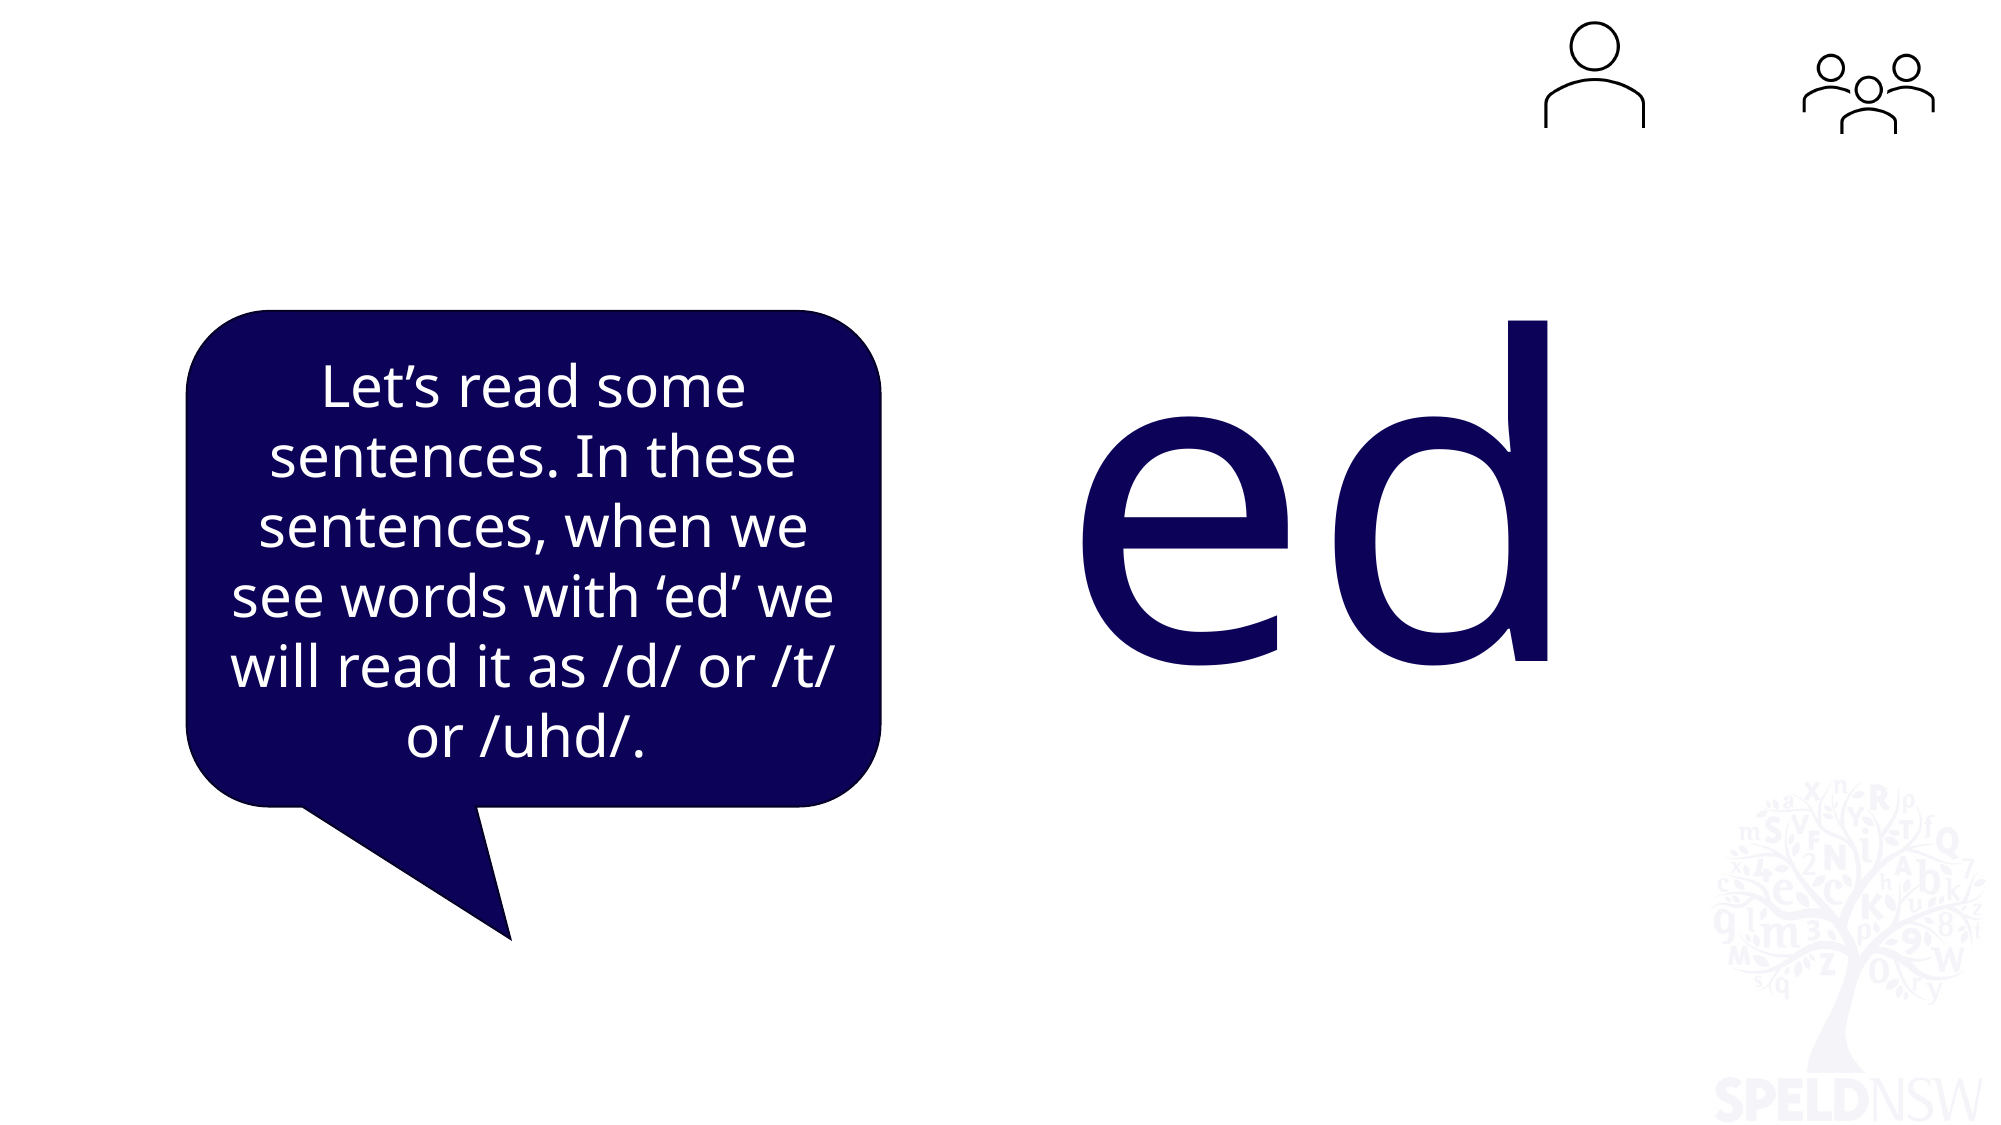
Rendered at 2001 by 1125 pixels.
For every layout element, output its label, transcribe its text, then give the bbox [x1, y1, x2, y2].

picture [1792, 19, 1944, 170]
text_box Let’s read some sentences. In these sentences, when we see words with ‘ed’ we will read it as /d/ or /t/ or /uhd/. [185, 309, 882, 942]
picture [1519, 0, 1670, 150]
text_box ed [975, 374, 1670, 767]
